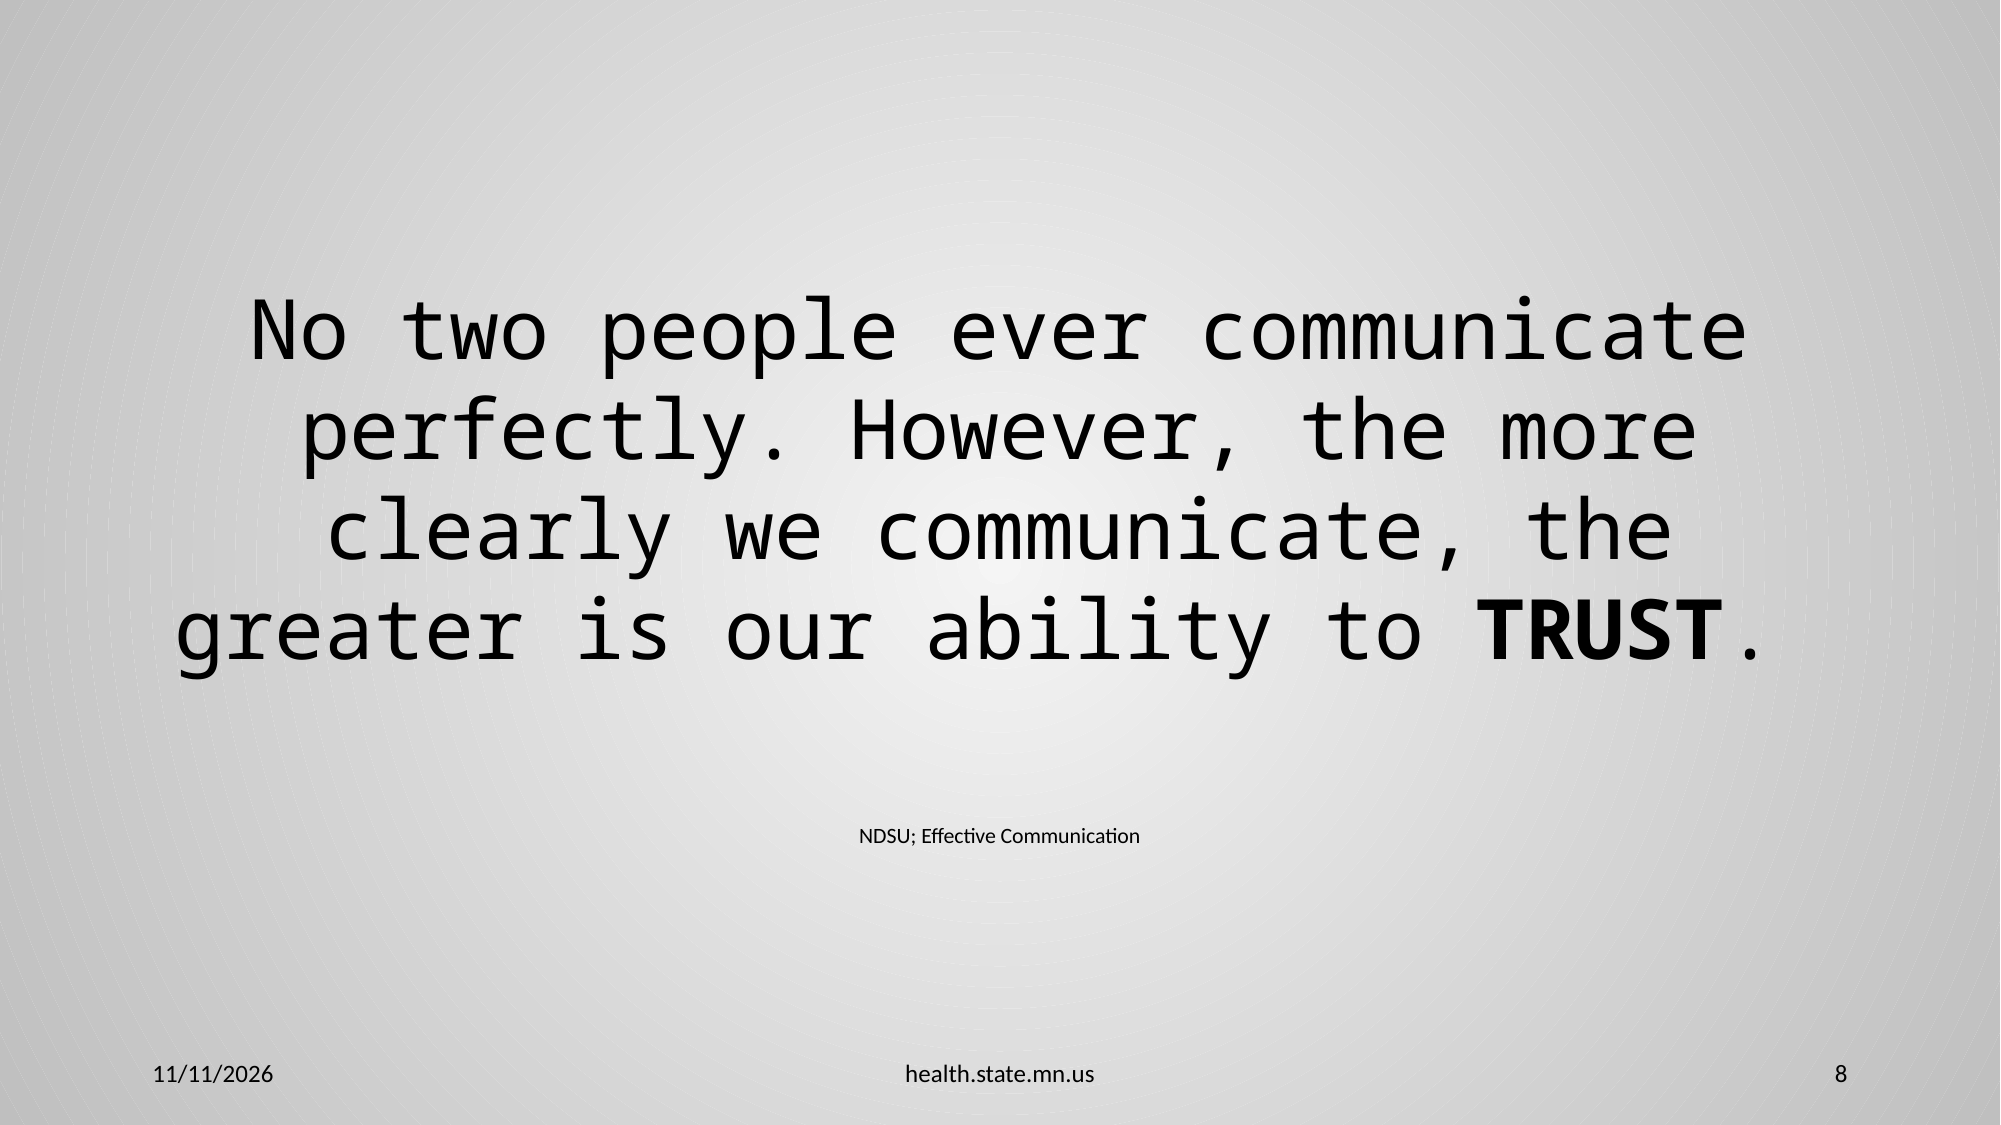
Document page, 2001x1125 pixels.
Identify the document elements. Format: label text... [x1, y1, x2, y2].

footer health.state.mn.us [541, 1042, 1459, 1103]
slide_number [137, 1042, 361, 1103]
slide_number 8 [1622, 1042, 1863, 1103]
list No two people ever communicate perfectly. However, the more clearly we communicate, the greater is our ability to TRUST. NDSU; Effective Communication [137, 127, 1863, 913]
